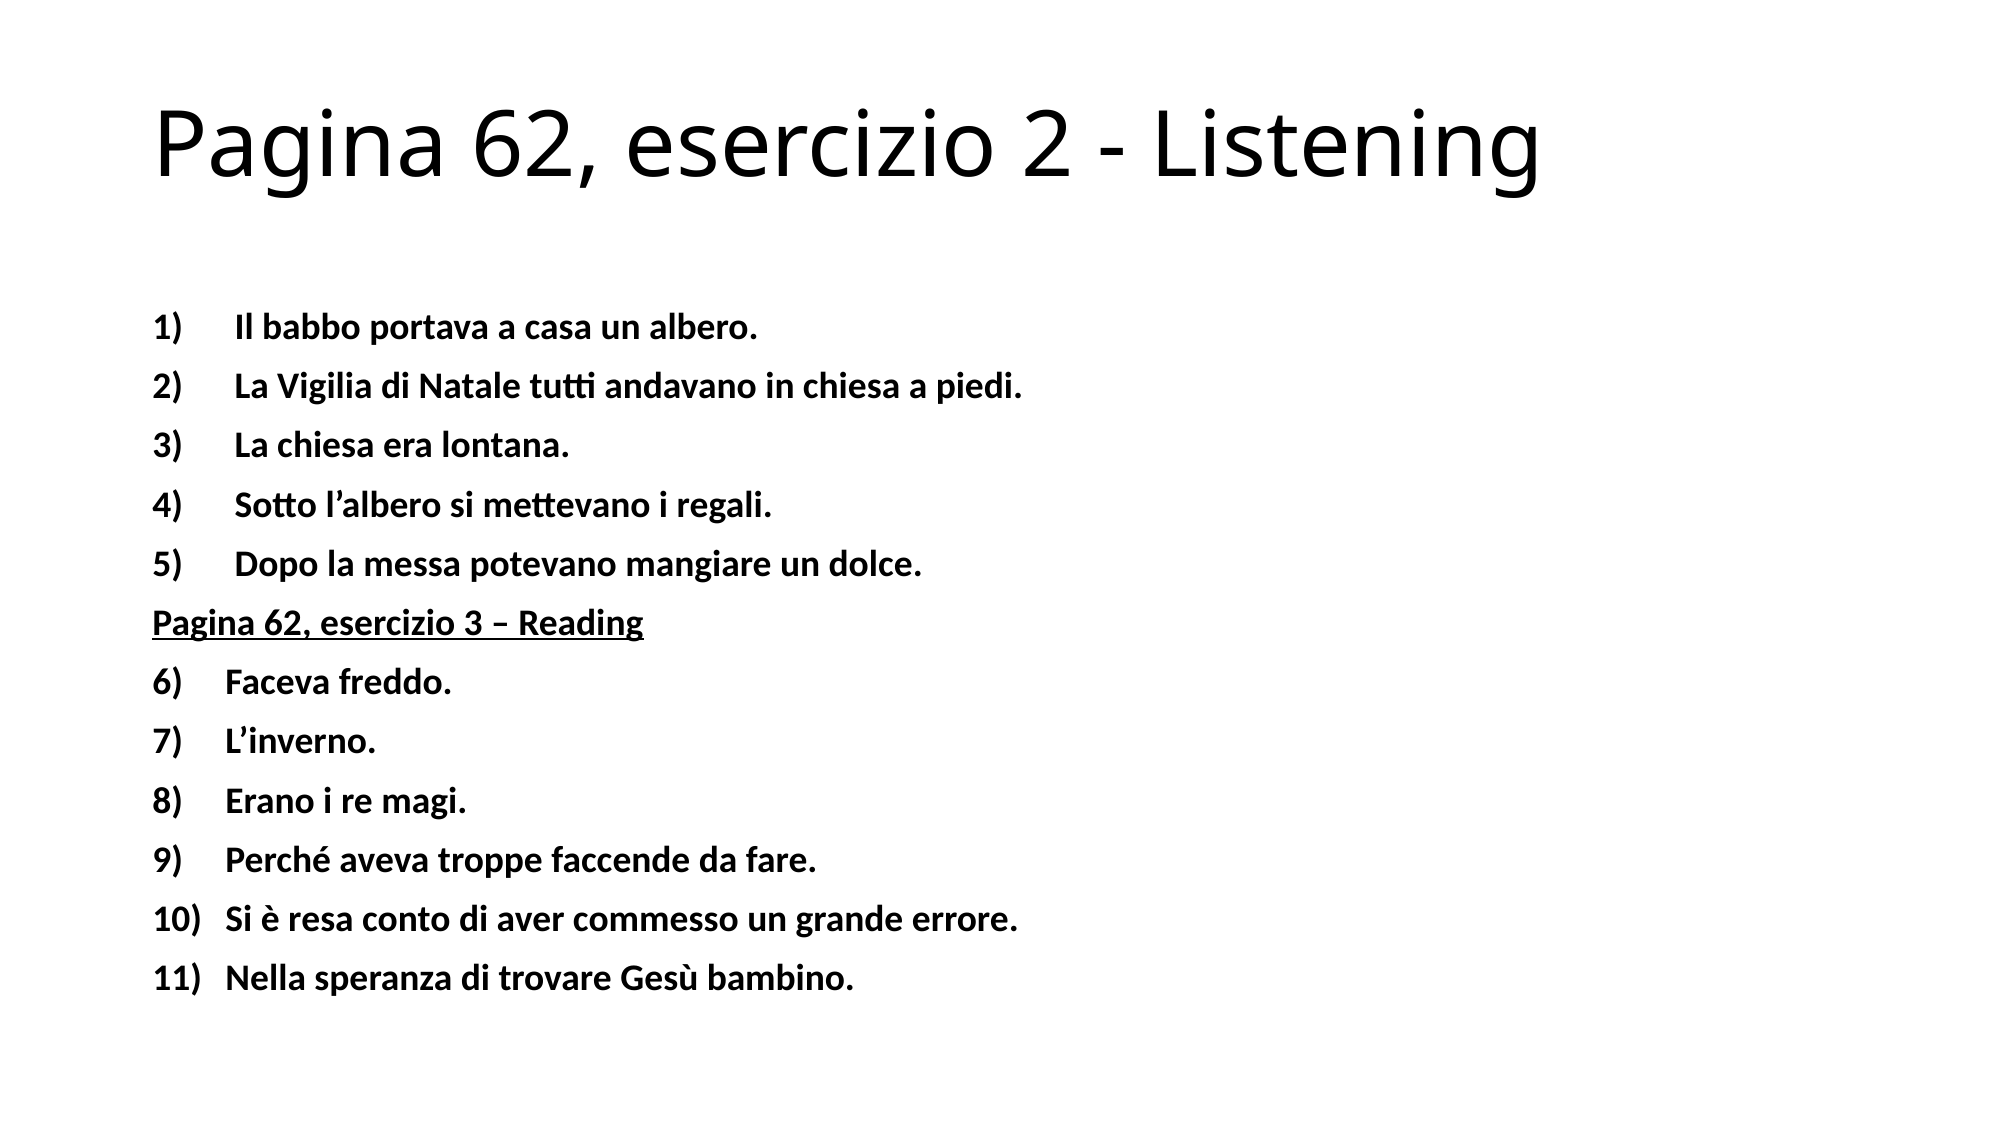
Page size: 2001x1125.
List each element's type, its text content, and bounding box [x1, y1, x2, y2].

title Pagina 62, esercizio 2 - Listening [137, 59, 1863, 234]
list Il babbo portava a casa un albero. La Vigilia di Natale tutti andavano in chiesa a piedi. La chiesa era lontana. Sotto l’albero si mettevano i regali. Dopo la messa potevano mangiare un dolce. Pagina 62, esercizio 3 – Reading Faceva freddo. L’inverno. Erano i re magi. Perché aveva troppe faccende da fare. Si è resa conto di aver commesso un grande errore. Nella speranza di trovare Gesù bambino. [137, 299, 1863, 1014]
